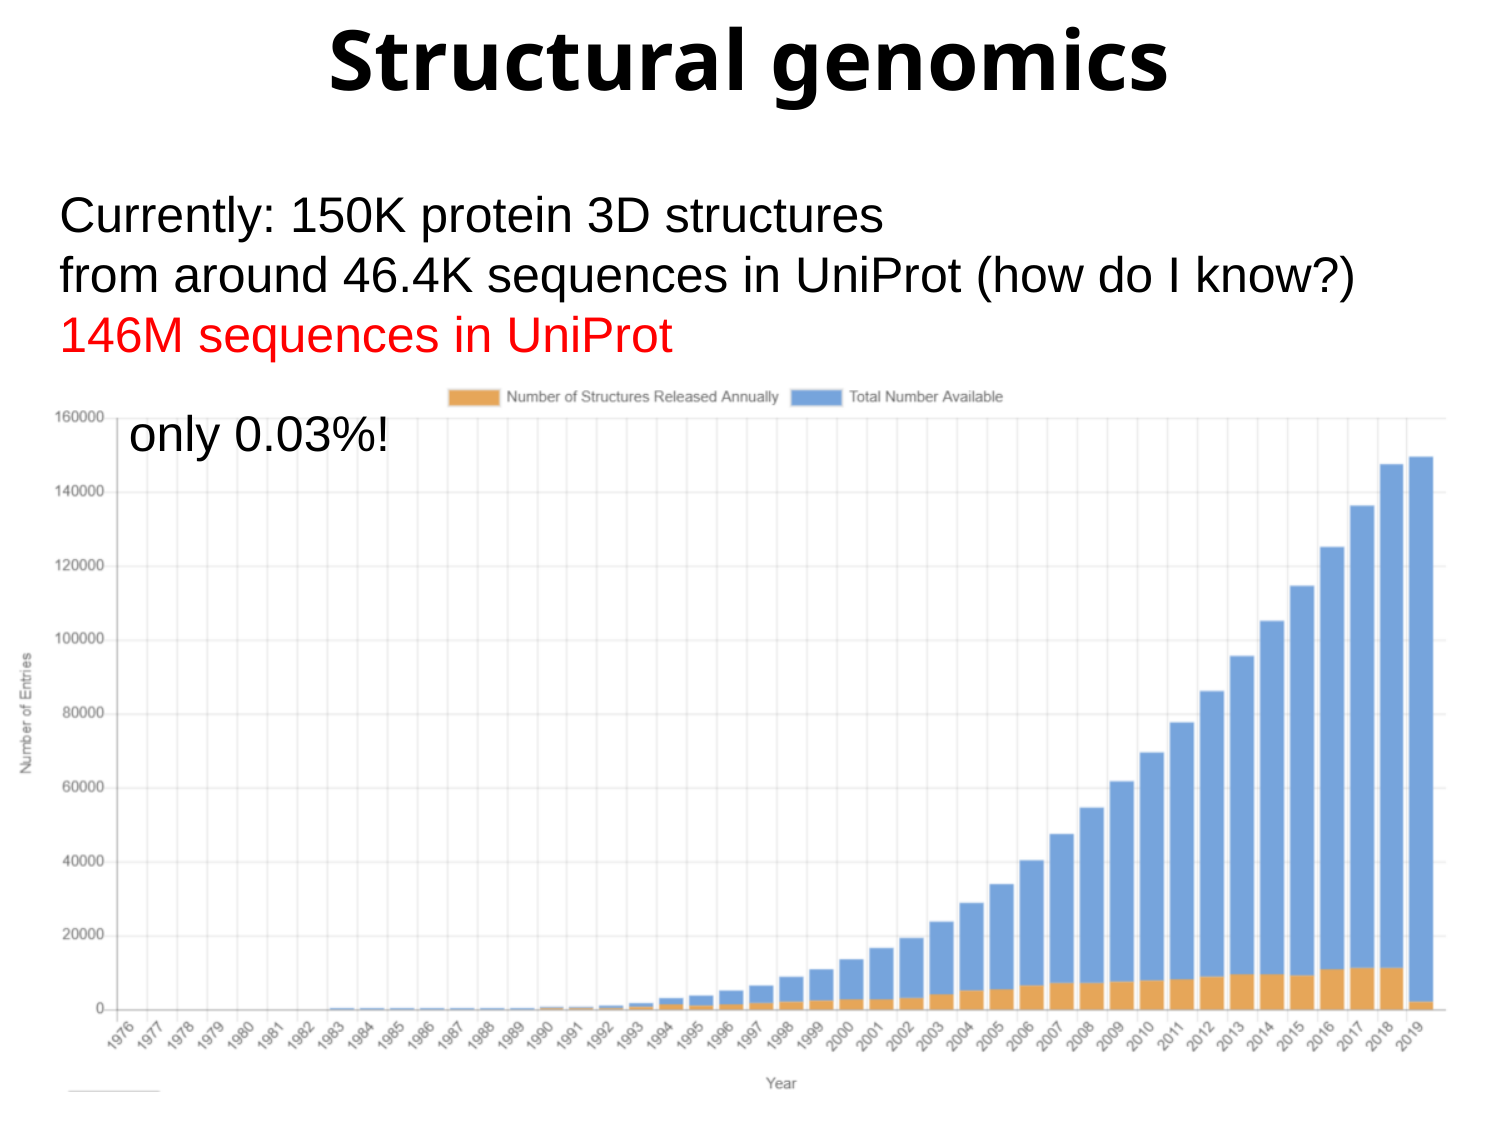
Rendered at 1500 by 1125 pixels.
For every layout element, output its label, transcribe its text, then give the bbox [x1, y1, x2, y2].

text_box Currently: 150K protein 3D structures from around 46.4K sequences in UniProt (how do I know?) 146M sequences in UniProt [44, 174, 1373, 370]
picture [12, 374, 1451, 1093]
text_box Structural genomics [0, 0, 1500, 115]
